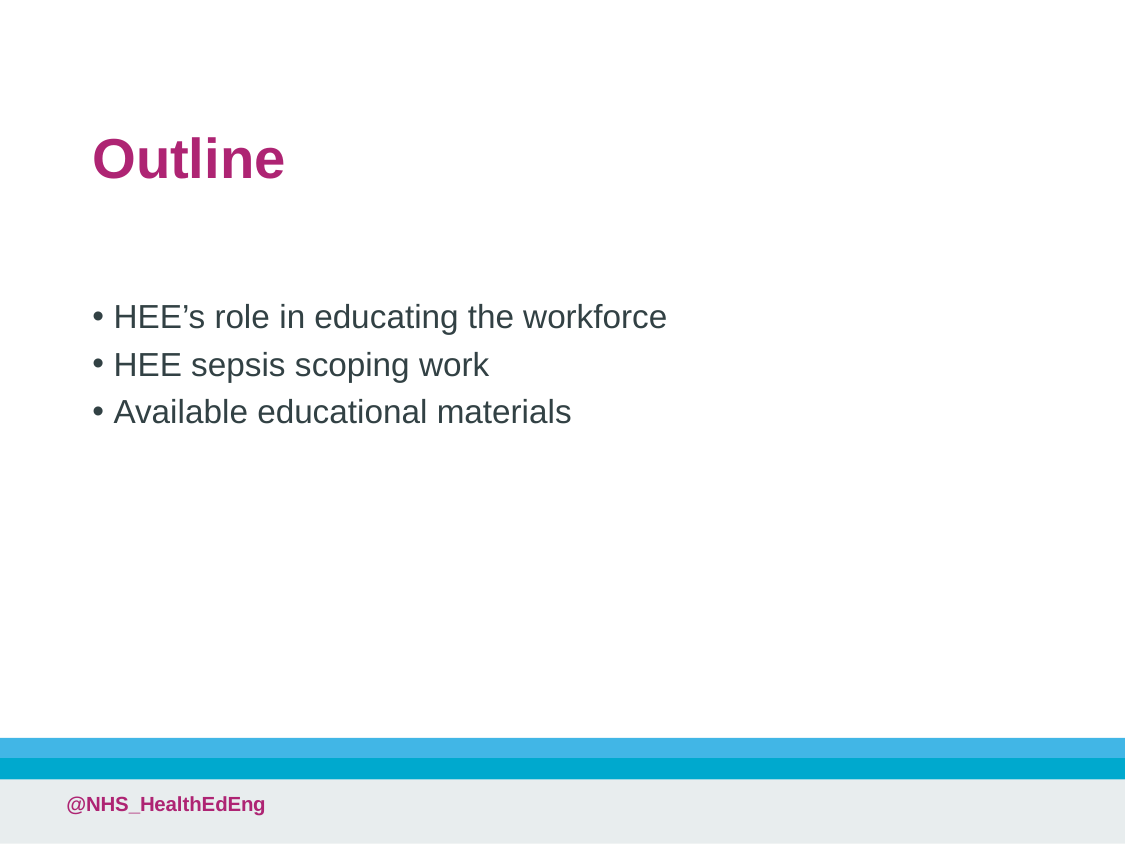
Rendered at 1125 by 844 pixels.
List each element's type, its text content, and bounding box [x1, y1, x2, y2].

list HEE’s role in educating the workforce HEE sepsis scoping work Available educational materials [77, 292, 1048, 670]
title Outline [77, 78, 1048, 242]
